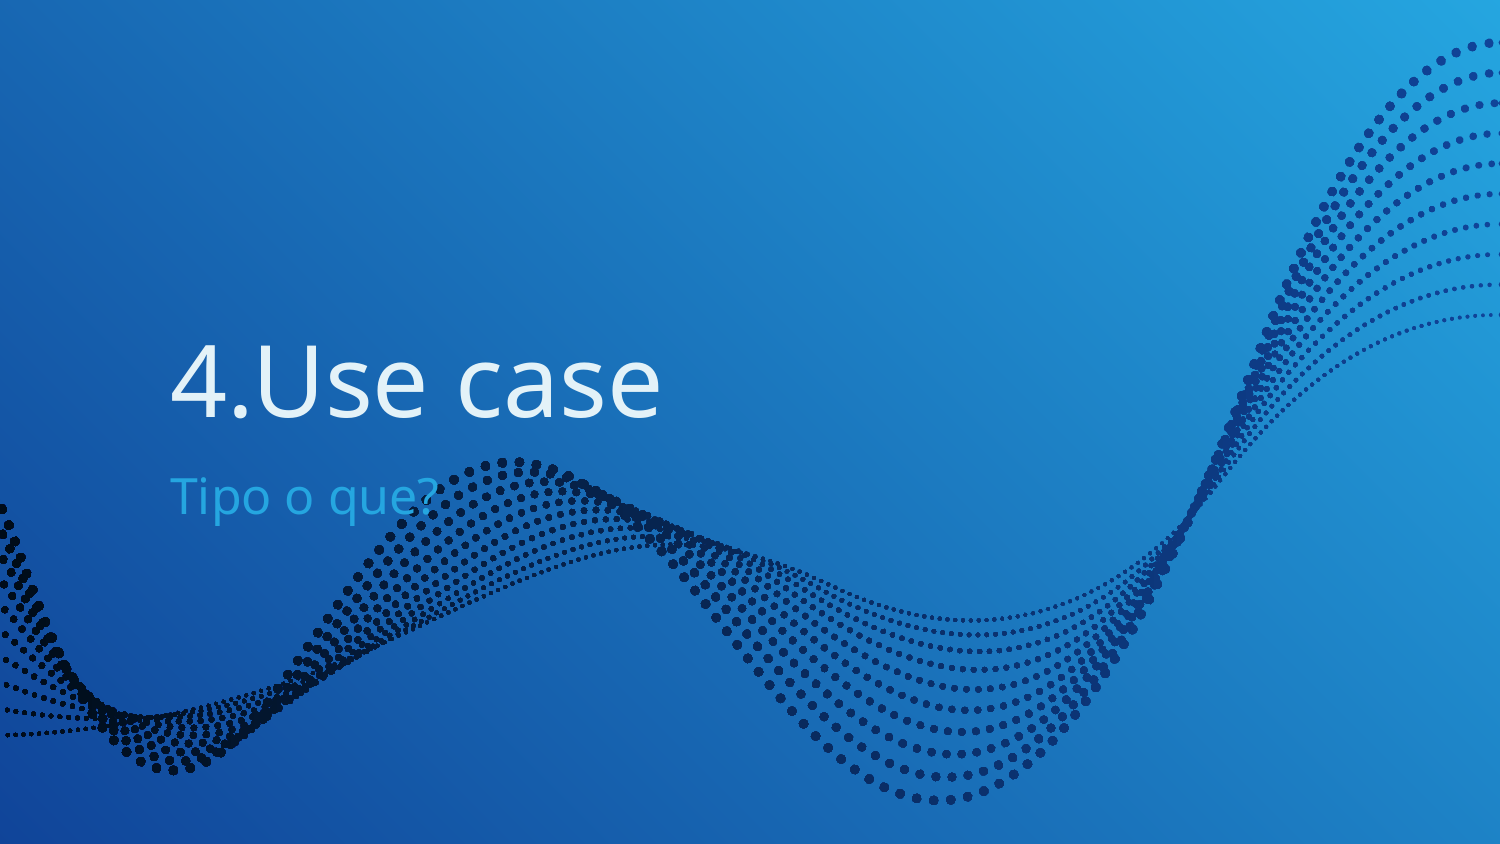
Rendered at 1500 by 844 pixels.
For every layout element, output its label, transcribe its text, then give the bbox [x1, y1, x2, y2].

title 4.Use case [170, 339, 1330, 440]
subtitle Tipo o que? [170, 455, 1330, 519]
